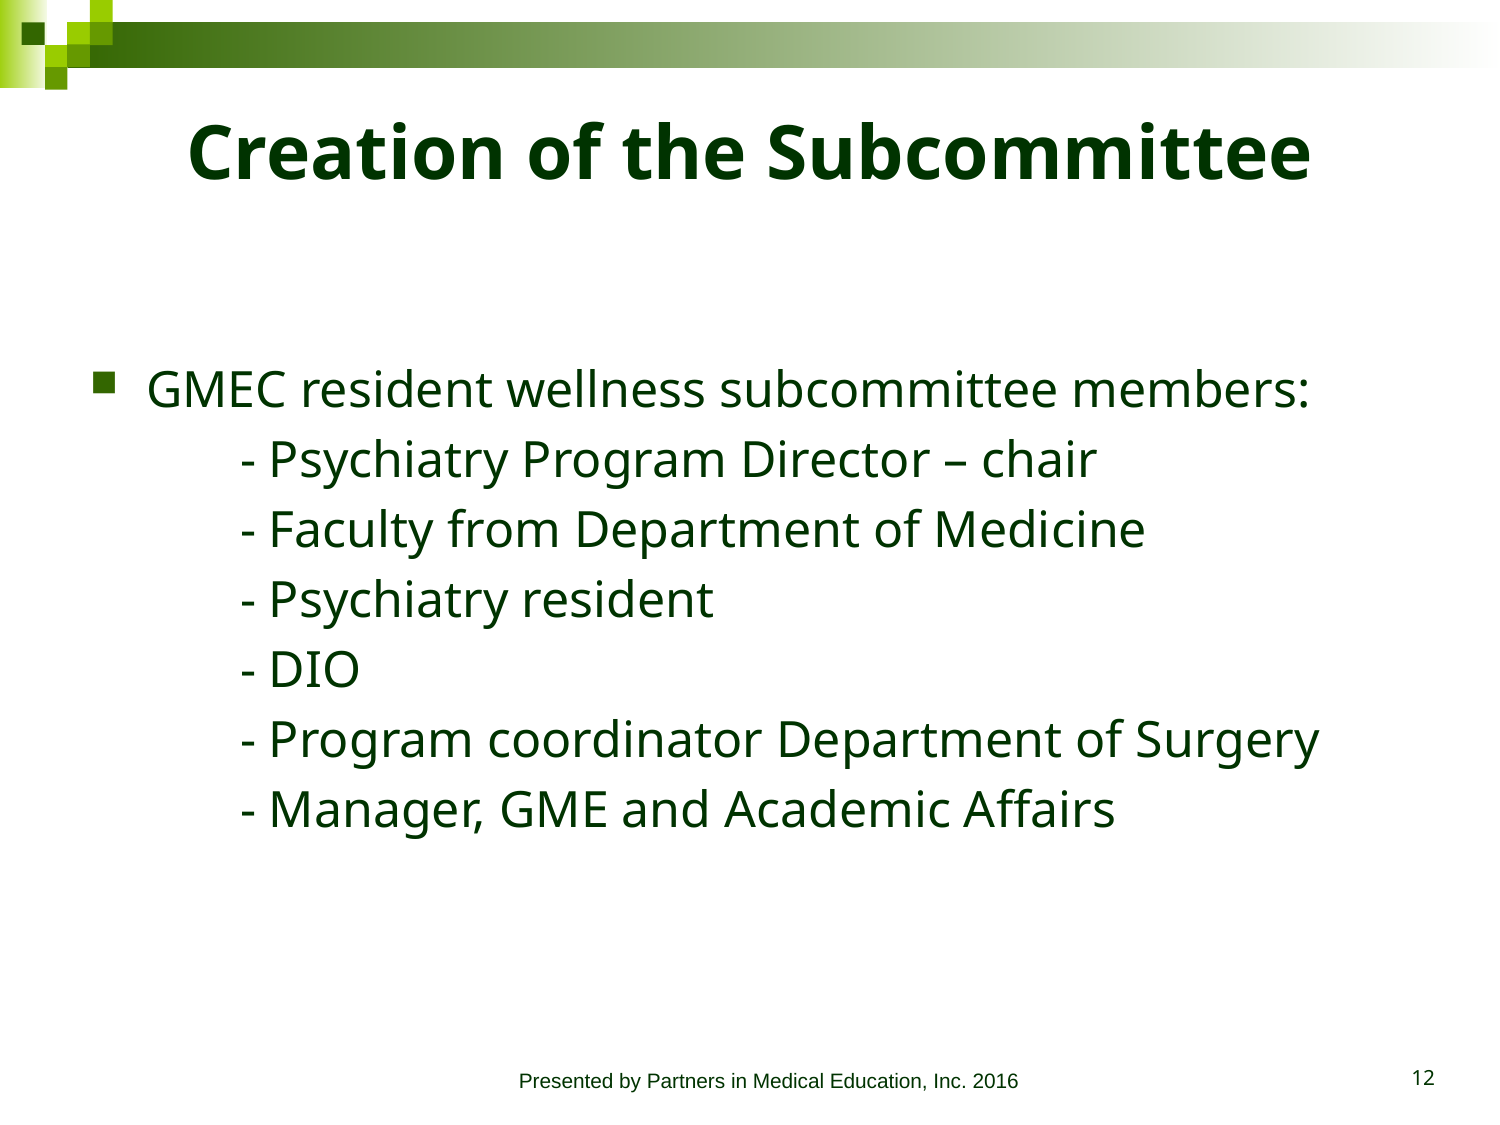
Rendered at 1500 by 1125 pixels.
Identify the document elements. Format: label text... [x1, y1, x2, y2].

footer Presented by Partners in Medical Education, Inc. 2016 [462, 1024, 1076, 1101]
title Creation of the Subcommittee [75, 75, 1425, 225]
list GMEC resident wellness subcommittee members: - Psychiatry Program Director – chair - Faculty from Department of Medicine - Psychiatry resident - DIO - Program coordinator Department of Surgery - Manager, GME and Academic Affairs [75, 350, 1400, 900]
slide_number 12 [1099, 1024, 1451, 1101]
